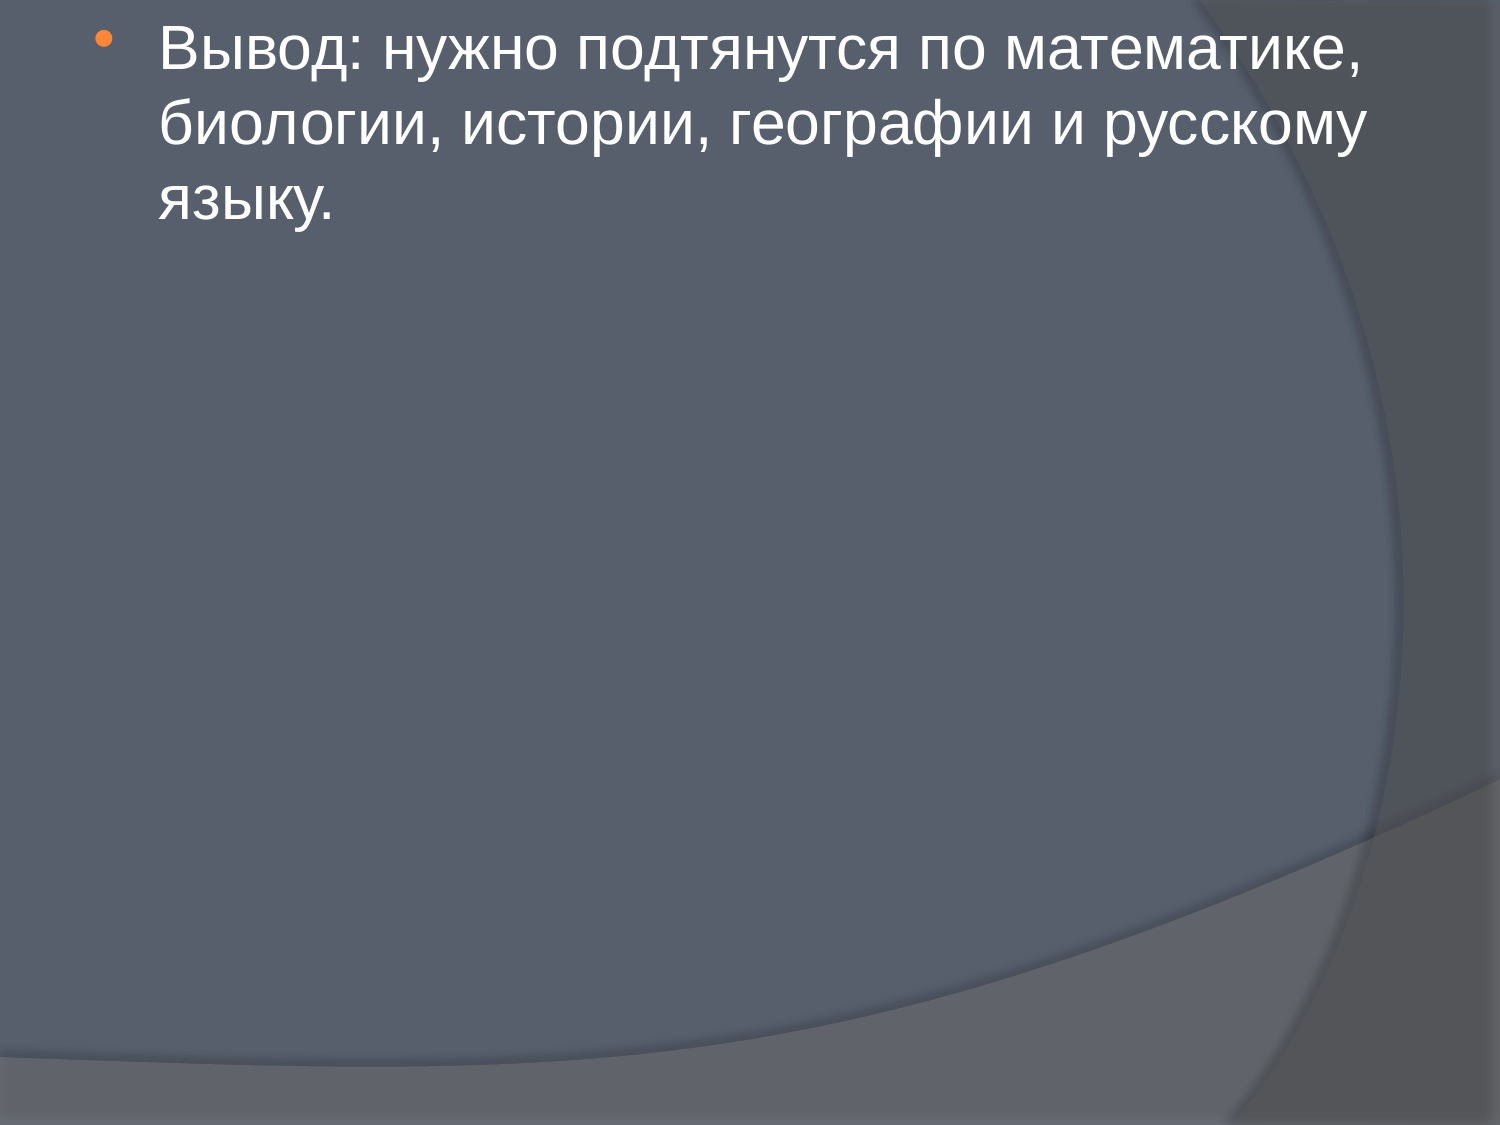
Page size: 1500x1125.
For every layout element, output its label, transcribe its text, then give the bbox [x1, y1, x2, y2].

list Вывод: нужно подтянутся по математике, биологии, истории, географии и русскому языку. [75, 0, 1500, 1005]
